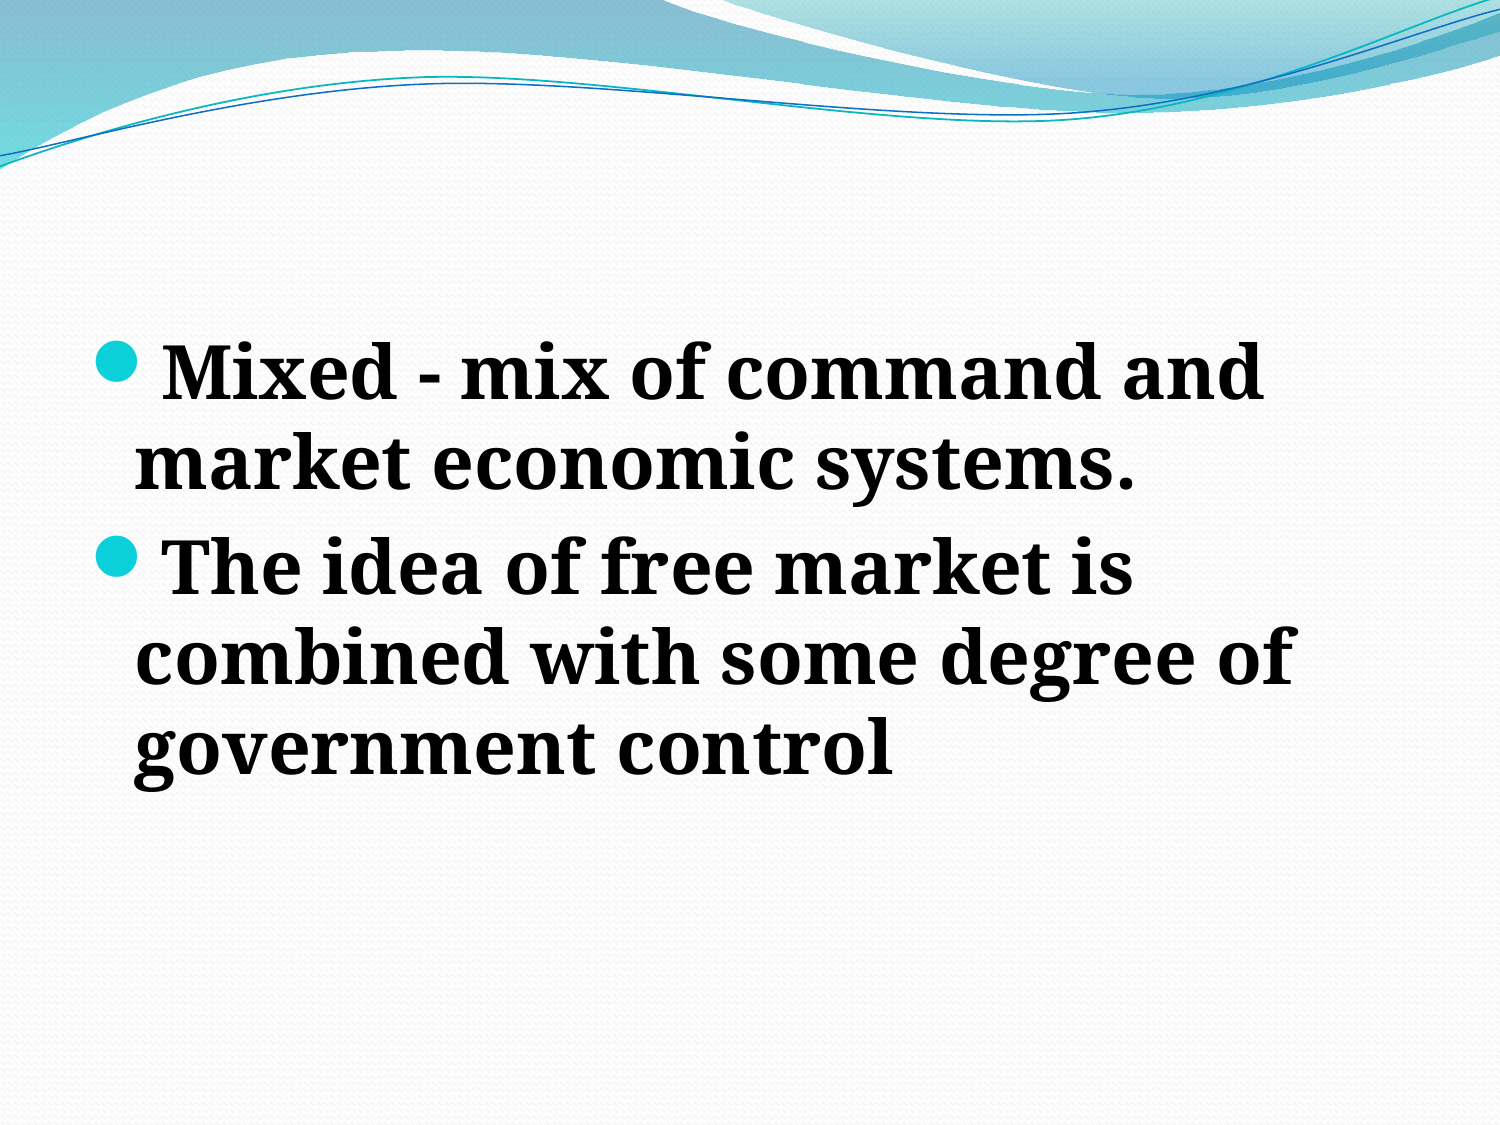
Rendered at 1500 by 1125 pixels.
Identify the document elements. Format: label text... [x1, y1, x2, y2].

list Mixed - mix of command and market economic systems. The idea of free market is combined with some degree of government control [75, 317, 1425, 1038]
